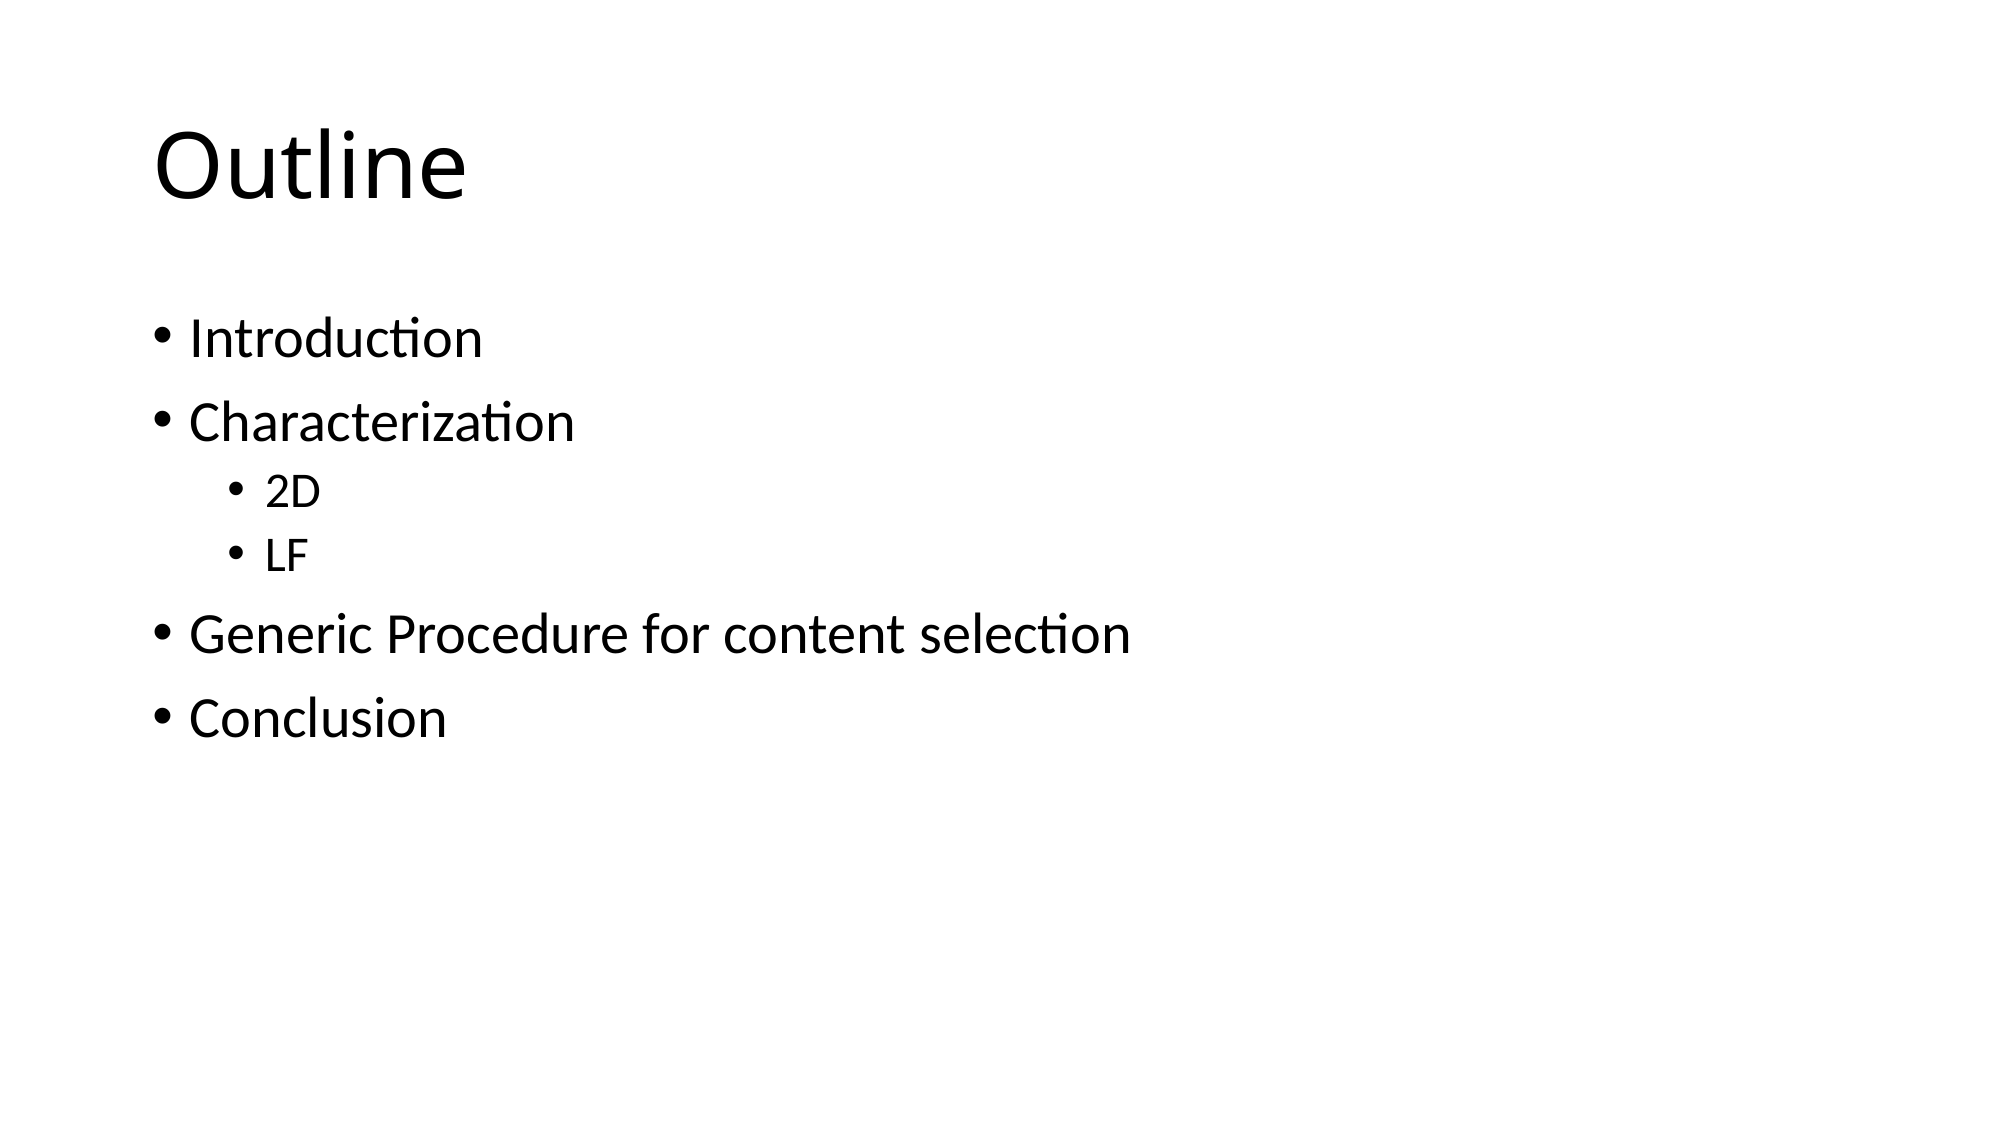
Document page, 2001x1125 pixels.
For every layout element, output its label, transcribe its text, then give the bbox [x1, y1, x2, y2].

title Outline [137, 59, 1863, 278]
list Introduction Characterization 2D LF Generic Procedure for content selection Conclusion [137, 299, 1863, 1014]
